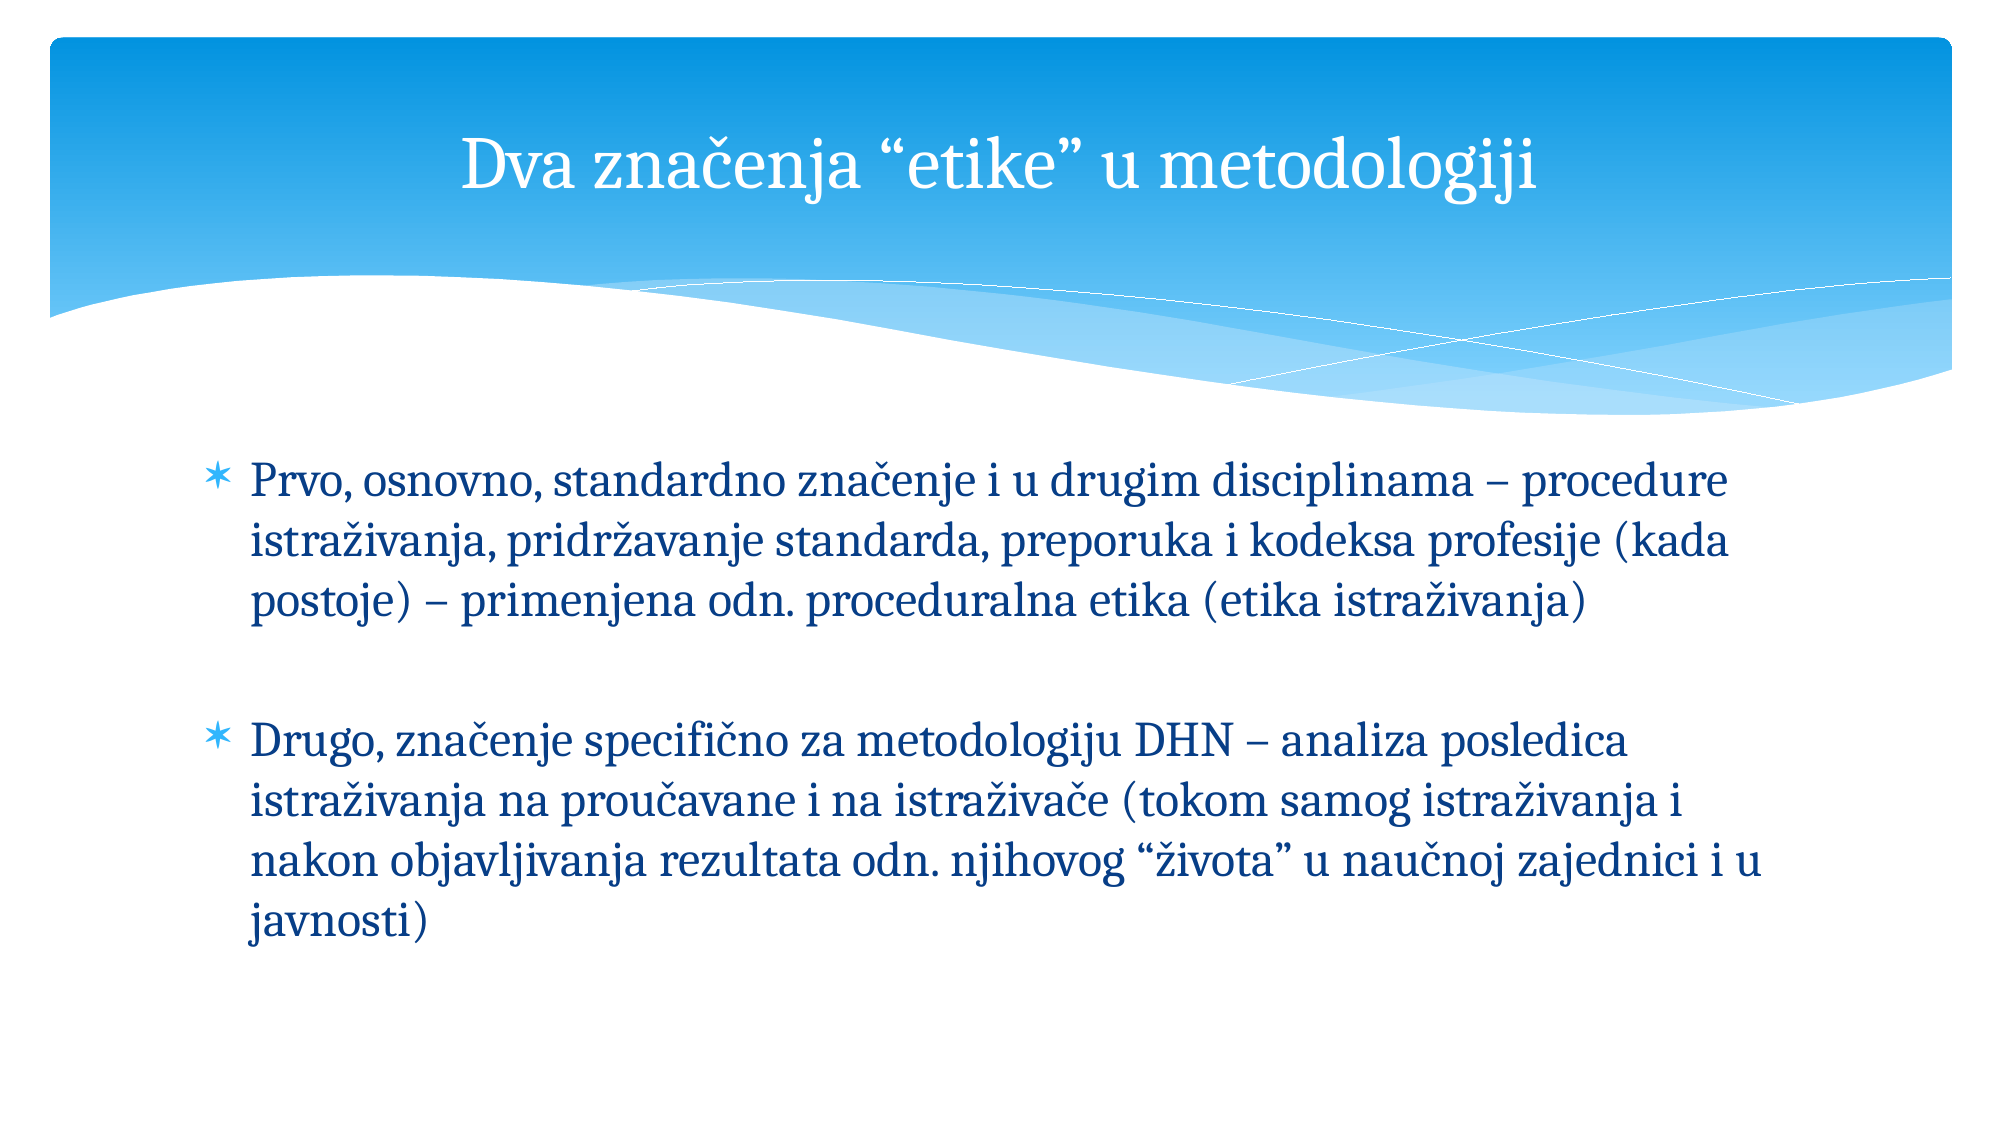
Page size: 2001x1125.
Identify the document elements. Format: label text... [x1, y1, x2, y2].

list Prvo, osnovno, standardno značenje i u drugim disciplinama – procedure istraživanja, pridržavanje standarda, preporuka i kodeksa profesije (kada postoje) – primenjena odn. proceduralna etika (etika istraživanja) Drugo, značenje specifično za metodologiju DHN – analiza posledica istraživanja na proučavane i na istraživače (tokom samog istraživanja i nakon objavljivanja rezultata odn. njihovog “života” u naučnoj zajednici i u javnosti) [190, 438, 1812, 1005]
title Dva značenja “etike” u metodologiji [99, 55, 1900, 261]
